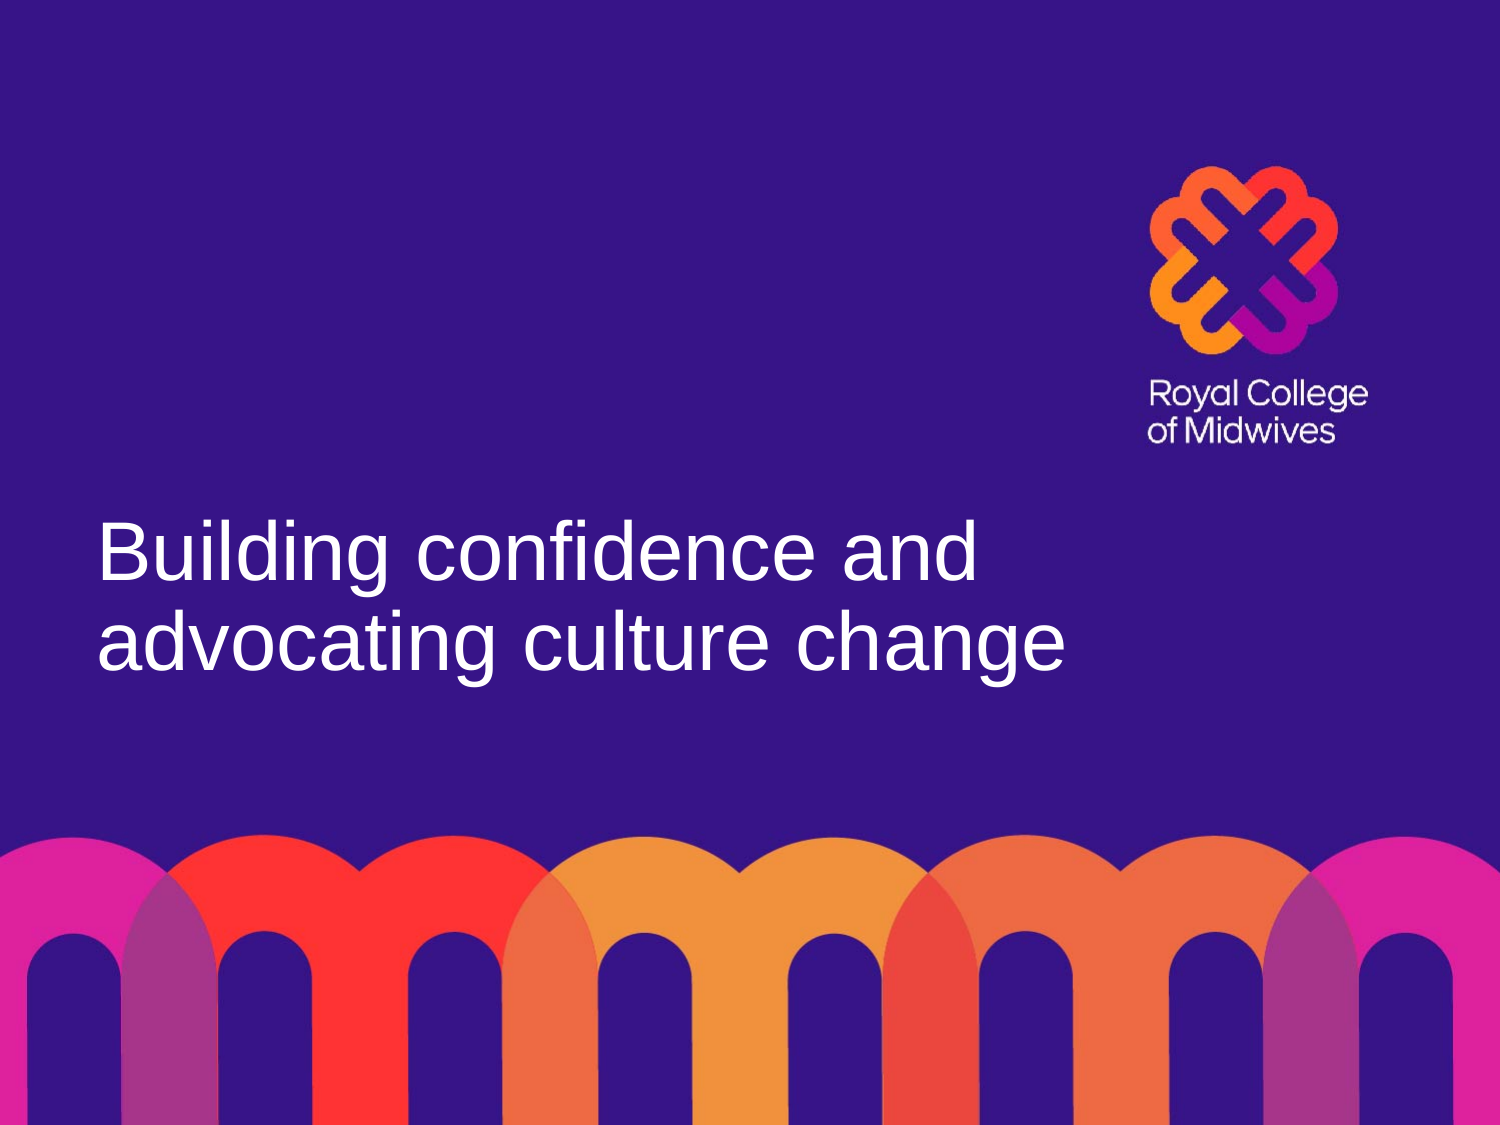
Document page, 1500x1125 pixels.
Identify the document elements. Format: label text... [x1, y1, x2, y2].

picture [0, 0, 1500, 1125]
title Building confidence and advocating culture change [81, 501, 1278, 717]
